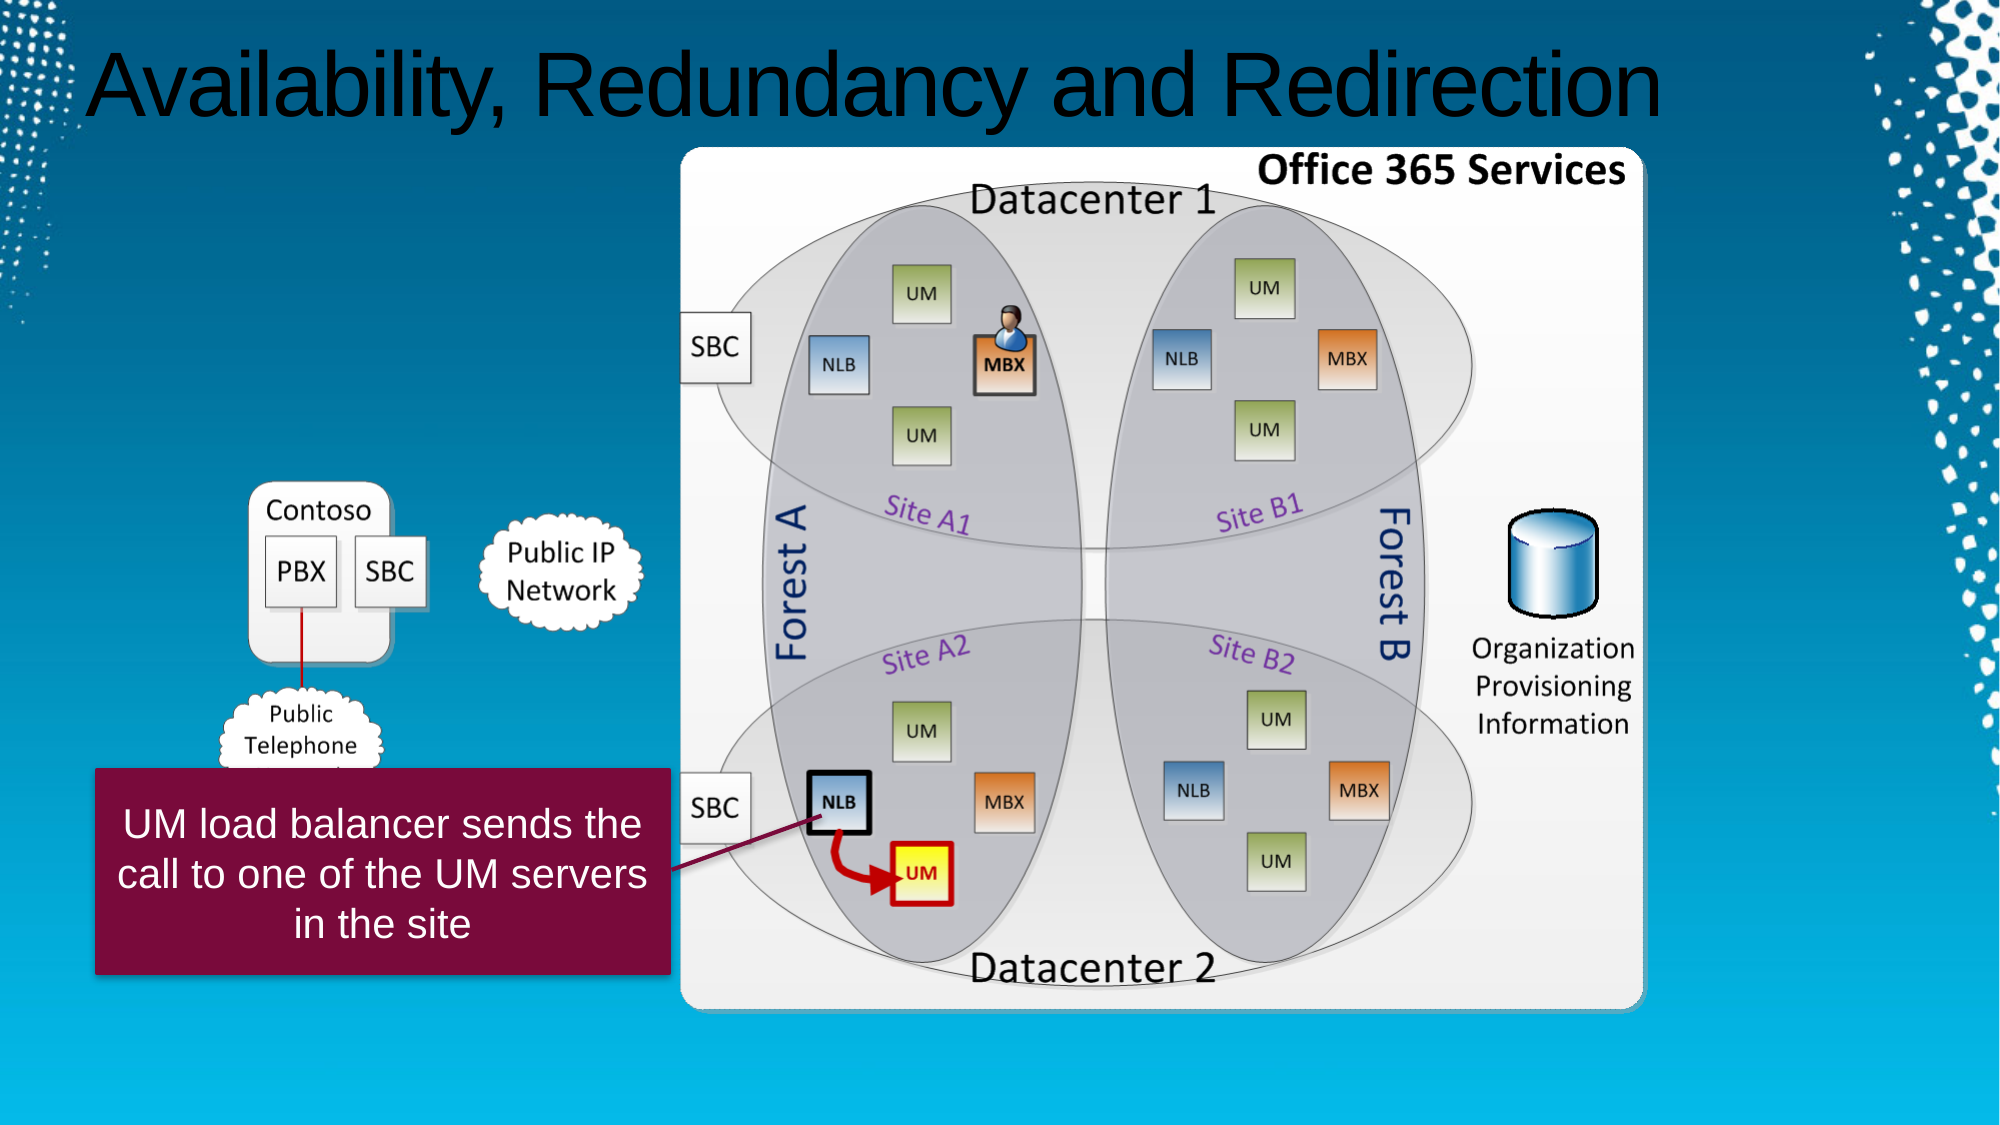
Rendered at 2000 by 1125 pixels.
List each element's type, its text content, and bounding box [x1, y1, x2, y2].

picture [1942, 269, 1953, 276]
picture [1953, 301, 1962, 312]
picture [1988, 691, 2000, 709]
picture [1925, 141, 1935, 155]
picture [1995, 582, 2000, 595]
picture [1969, 625, 1985, 642]
picture [1963, 278, 1976, 291]
picture [1957, 187, 1971, 200]
picture [16, 22, 23, 34]
picture [1972, 570, 1986, 583]
picture [1932, 235, 1943, 241]
picture [3, 10, 11, 18]
picture [33, 0, 42, 10]
picture [1972, 312, 1985, 322]
picture [1992, 438, 2000, 448]
picture [16, 143, 21, 151]
picture [18, 13, 26, 19]
picture [1930, 291, 1941, 297]
picture [28, 42, 36, 53]
picture [1935, 0, 2000, 306]
picture [54, 76, 60, 83]
picture [29, 27, 38, 38]
picture [42, 31, 53, 39]
picture [1935, 431, 1946, 449]
picture [1963, 335, 1972, 344]
picture [17, 129, 23, 136]
picture [18, 0, 29, 6]
picture [1911, 223, 1918, 230]
picture [30, 14, 40, 23]
picture [1889, 152, 1901, 166]
picture [1900, 240, 1912, 254]
picture [9, 84, 15, 91]
picture [33, 88, 42, 97]
picture [1990, 492, 2000, 505]
picture [1942, 465, 1958, 483]
picture [6, 97, 12, 105]
picture [1984, 349, 1992, 357]
text_box UM load balancer sends the call to one of the UM servers in the site [96, 769, 210, 974]
picture [11, 55, 21, 64]
picture [1925, 87, 1941, 99]
picture [58, 32, 66, 41]
picture [0, 155, 5, 163]
picture [1974, 683, 1985, 694]
picture [1973, 368, 1982, 380]
picture [1978, 517, 1987, 527]
picture [1935, 379, 1948, 391]
picture [55, 62, 62, 69]
picture [24, 72, 32, 79]
picture [13, 41, 25, 49]
picture [1948, 413, 1958, 424]
picture [34, 101, 43, 111]
picture [1938, 122, 1950, 133]
picture [1955, 246, 1965, 256]
picture [1946, 525, 1956, 533]
picture [1981, 604, 2000, 620]
picture [1914, 164, 1923, 177]
picture [1960, 392, 1970, 403]
picture [1946, 155, 1961, 167]
picture [1991, 637, 2000, 652]
picture [1914, 308, 1929, 326]
picture [43, 42, 49, 53]
picture [1952, 502, 1967, 516]
picture [1983, 404, 1992, 414]
picture [1950, 359, 1960, 366]
picture [1926, 344, 1939, 358]
picture [1929, 27, 1945, 45]
picture [33, 116, 40, 124]
picture [1968, 481, 1978, 492]
picture [45, 16, 55, 24]
picture [1941, 324, 1952, 332]
picture [1958, 445, 1968, 460]
picture [1993, 321, 2000, 339]
picture [1909, 274, 1920, 291]
picture [1921, 0, 1934, 8]
picture [1892, 212, 1902, 216]
picture [31, 131, 37, 138]
picture [1920, 257, 1932, 264]
picture [1928, 399, 1939, 415]
picture [1979, 657, 1995, 676]
picture [1963, 589, 1976, 607]
picture [215, 148, 1647, 1013]
picture [0, 40, 9, 45]
picture [1919, 367, 1930, 378]
picture [1915, 109, 1924, 119]
picture [1922, 200, 1934, 207]
picture [1963, 535, 1977, 550]
picture [1991, 747, 2000, 765]
title Availability, Redundancy and Redirection [85, 37, 1914, 138]
picture [56, 47, 64, 55]
picture [1945, 213, 1955, 220]
picture [47, 0, 57, 10]
picture [1994, 382, 2000, 391]
picture [1935, 177, 1945, 189]
picture [1970, 426, 1980, 436]
picture [0, 24, 9, 33]
picture [10, 69, 17, 78]
picture [479, 513, 644, 632]
picture [1988, 547, 2000, 561]
picture [1980, 460, 1987, 469]
picture [1898, 188, 1912, 198]
picture [1955, 557, 1965, 573]
picture [26, 57, 34, 68]
picture [38, 74, 47, 80]
picture [41, 59, 48, 67]
picture [1982, 714, 1993, 729]
